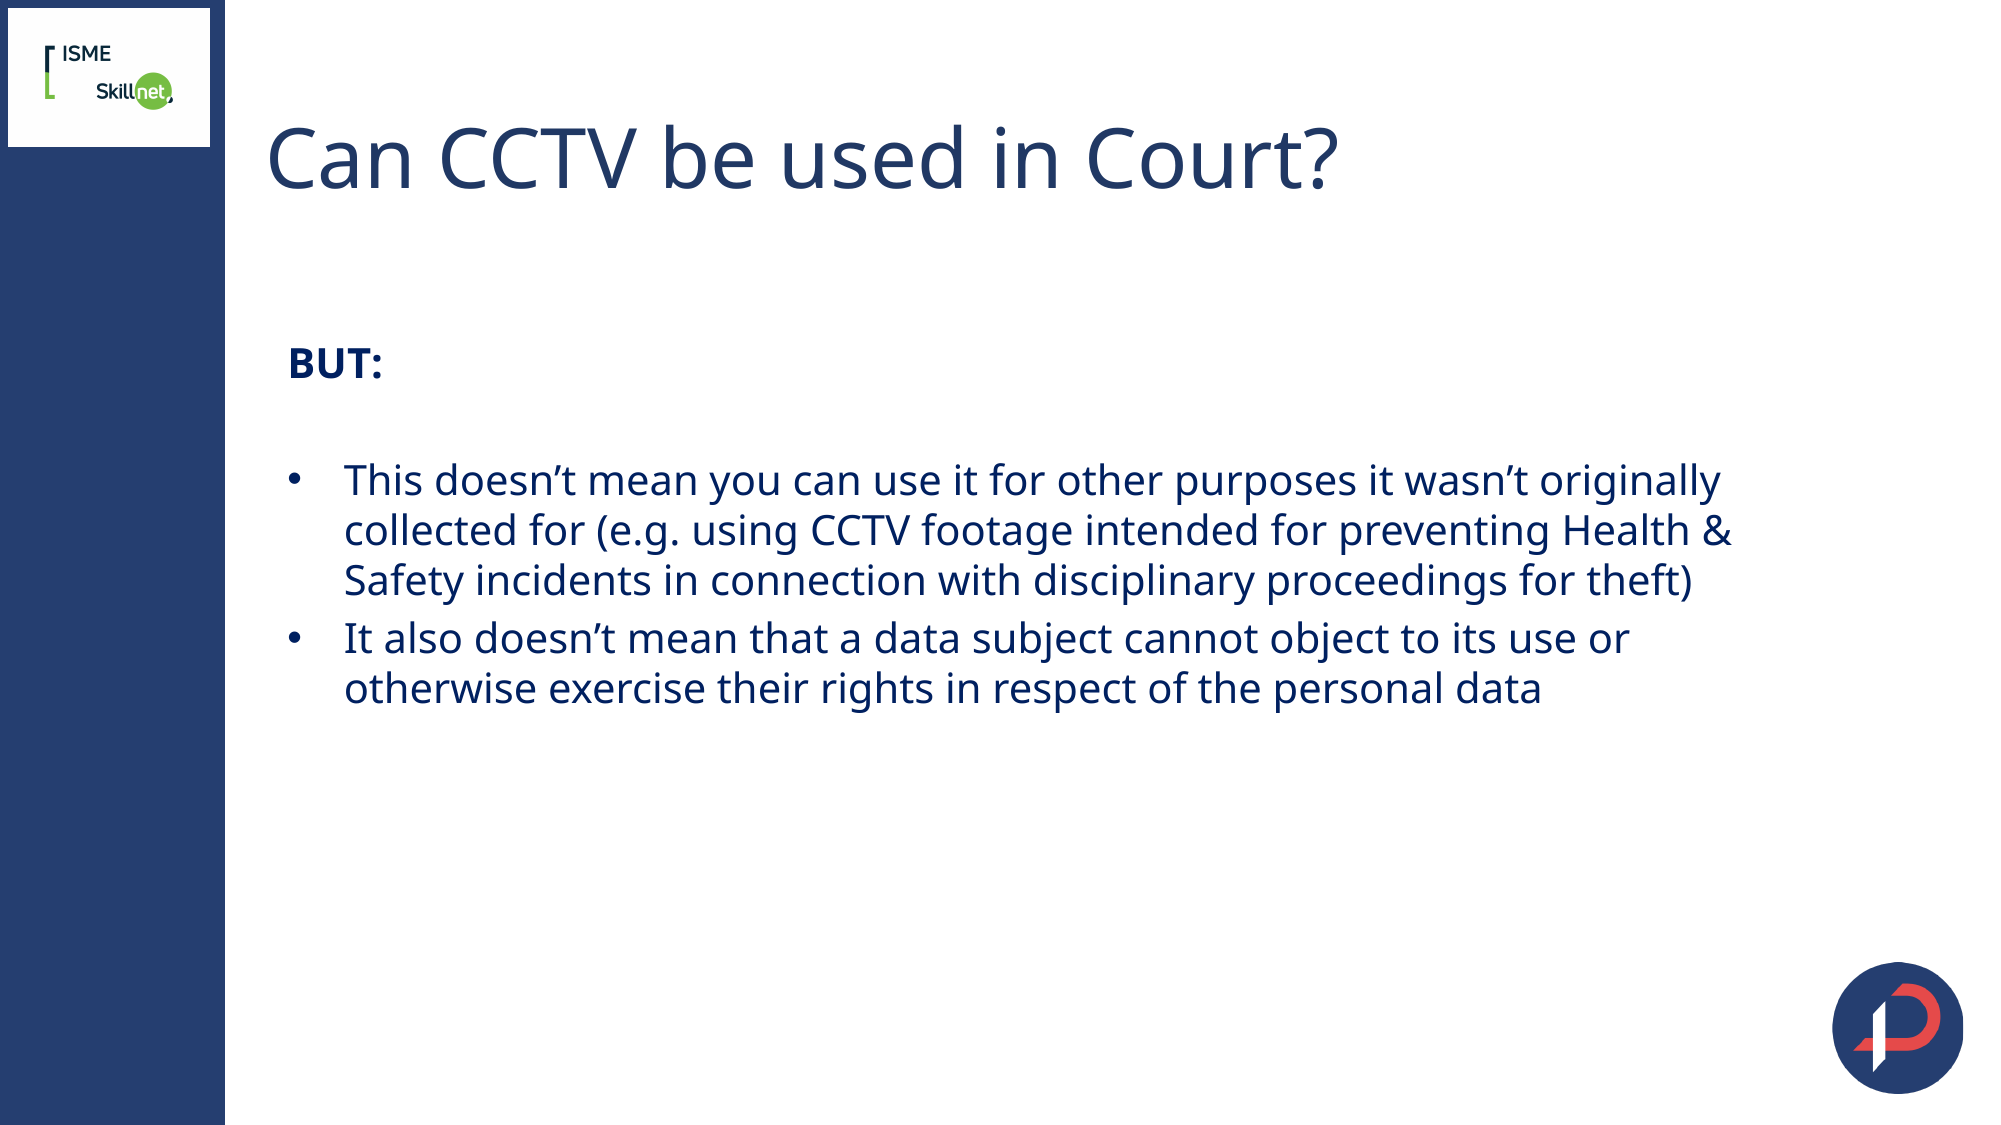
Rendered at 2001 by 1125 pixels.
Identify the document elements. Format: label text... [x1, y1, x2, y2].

picture [1832, 962, 1964, 1094]
subtitle [225, 215, 1898, 979]
text_box BUT: This doesn’t mean you can use it for other purposes it wasn’t originally collected for (e.g. using CCTV footage intended for preventing Health & Safety incidents in connection with disciplinary proceedings for theft) It also doesn’t mean that a data subject cannot object to its use or otherwise exercise their rights in respect of the personal data [272, 329, 1807, 1027]
text_box Can CCTV be used in Court? [250, 97, 1785, 215]
picture [0, 0, 225, 1125]
